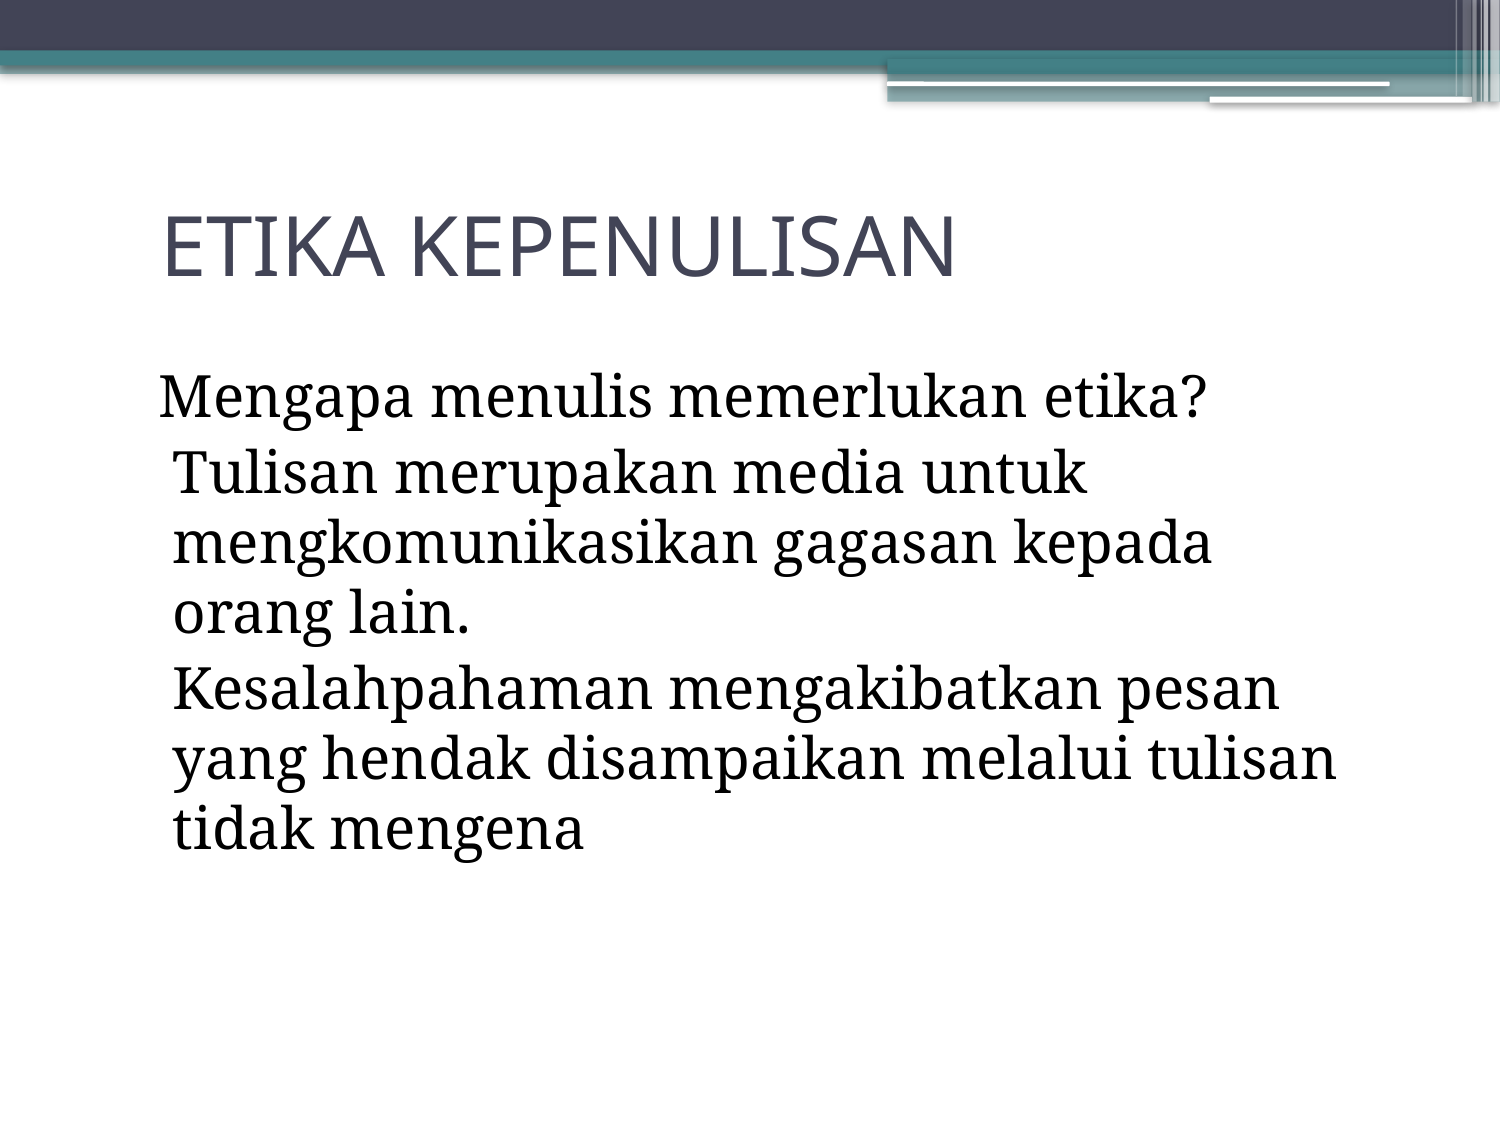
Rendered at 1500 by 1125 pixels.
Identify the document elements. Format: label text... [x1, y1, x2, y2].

title ETIKA KEPENULISAN [123, 148, 1282, 337]
list Mengapa menulis memerlukan etika? Tulisan merupakan media untuk mengkomunikasikan gagasan kepada orang lain. Kesalahpahaman mengakibatkan pesan yang hendak disampaikan melalui tulisan tidak mengena [128, 351, 1391, 963]
